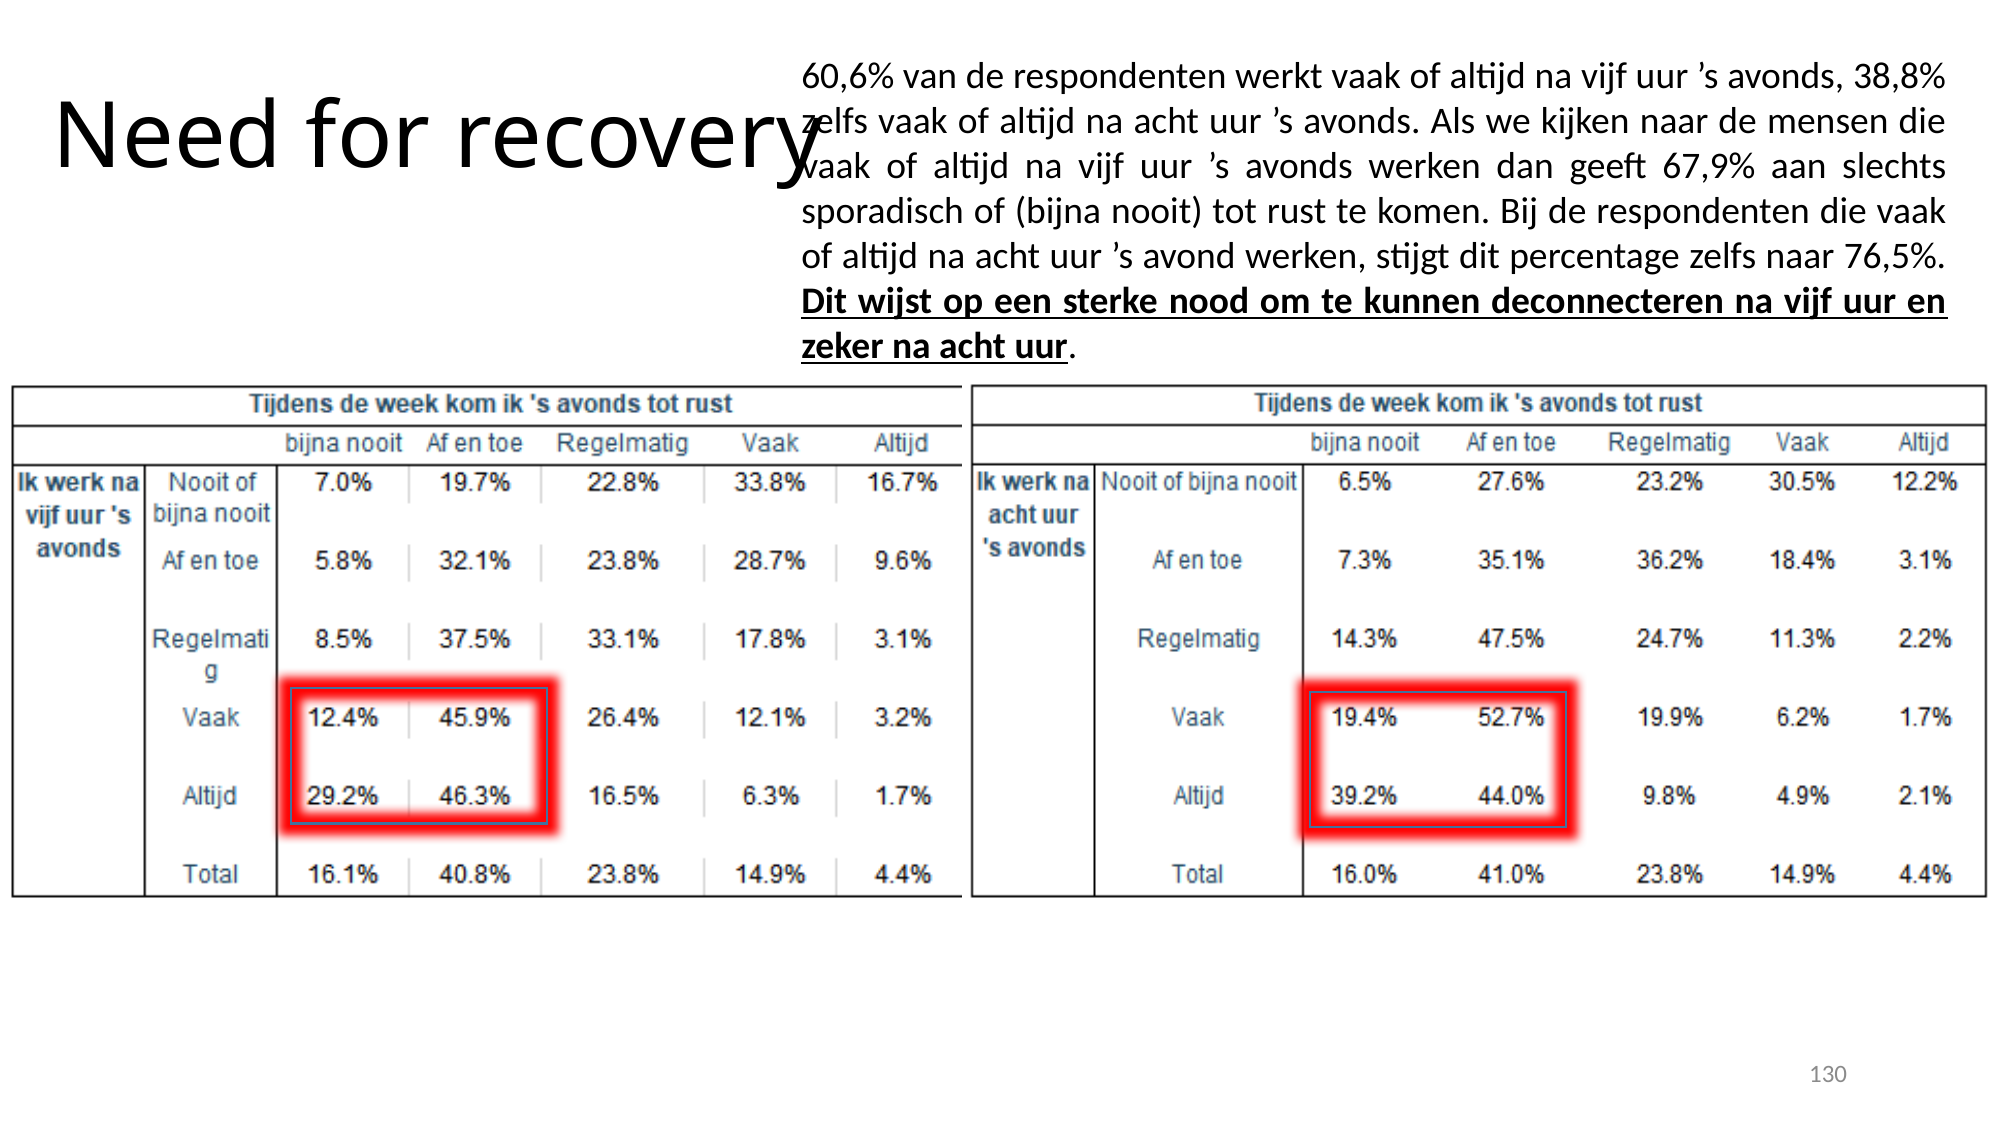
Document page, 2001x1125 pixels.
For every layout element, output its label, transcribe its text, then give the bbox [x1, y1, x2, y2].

picture [8, 377, 1995, 900]
slide_number 130 [1412, 1042, 1863, 1103]
title Need for recovery [37, 29, 1763, 247]
text_box 60,6% van de respondenten werkt vaak of altijd na vijf uur ’s avonds, 38,8% zelfs vaak of altijd na acht uur ’s avonds. Als we kijken naar de mensen die vaak of altijd na vijf uur ’s avonds werken dan geeft 67,9% aan slechts sporadisch of (bijna nooit) tot rust te komen. Bij de respondenten die vaak of altijd na acht uur ’s avond werken, stijgt dit percentage zelfs naar 76,5%. Dit wijst op een sterke nood om te kunnen deconnecteren na vijf uur en zeker na acht uur. [786, 43, 1963, 374]
